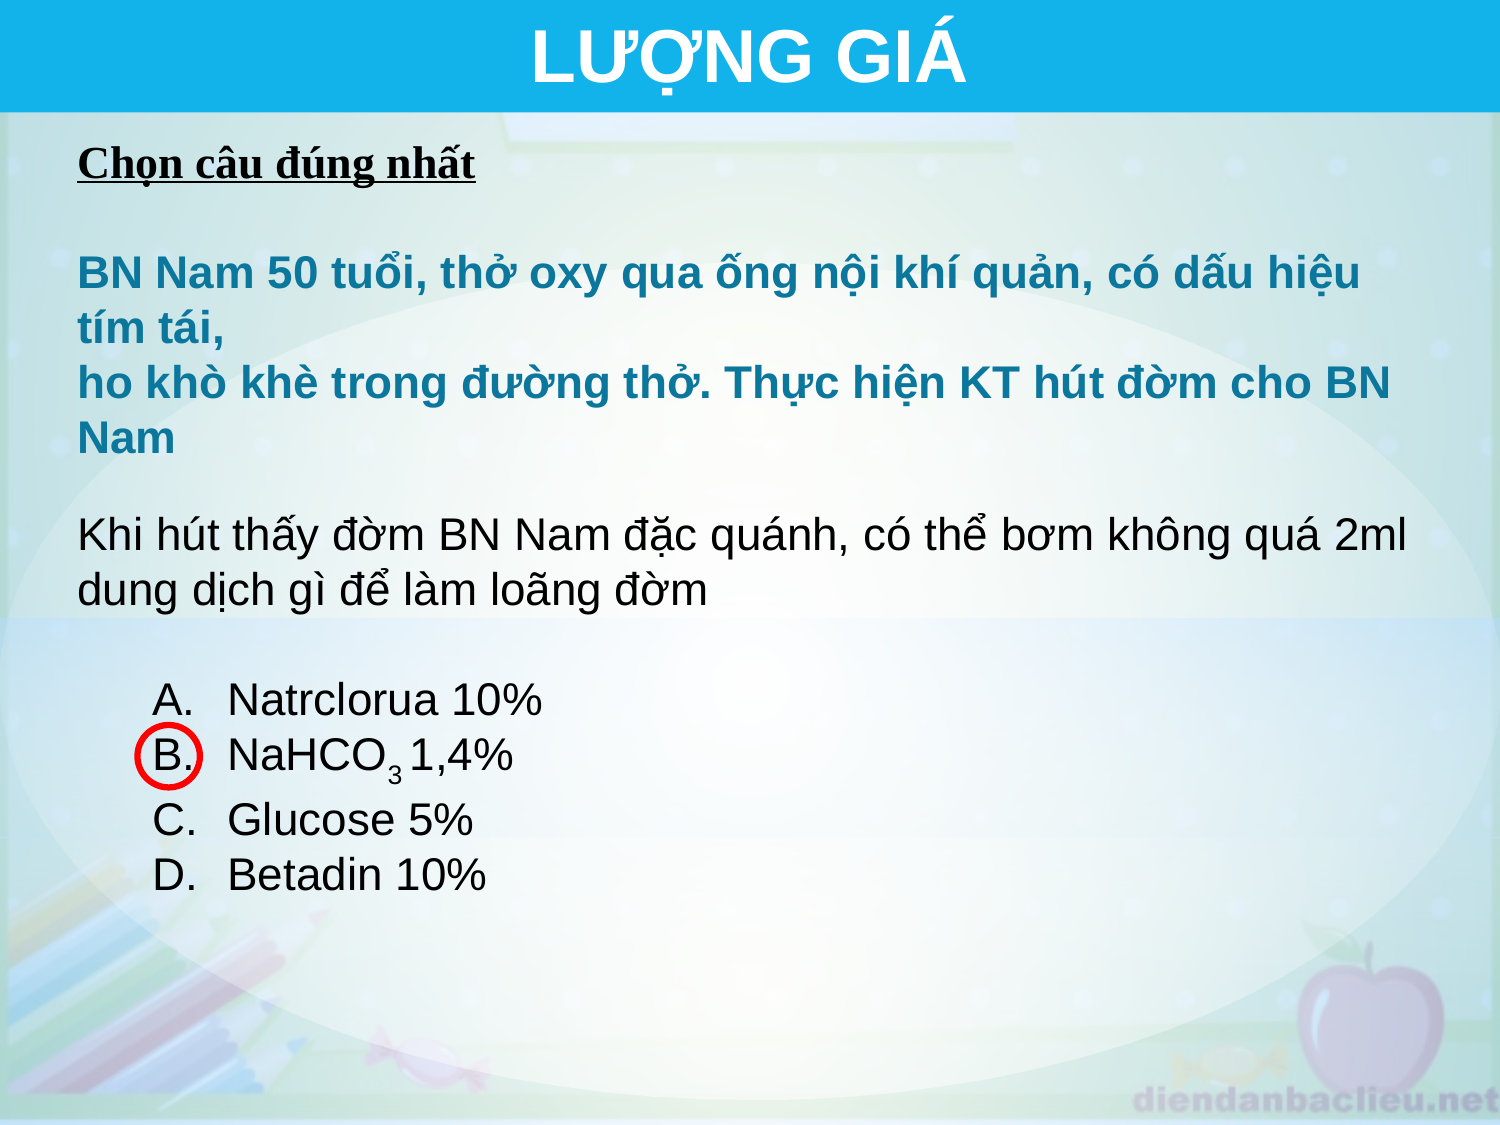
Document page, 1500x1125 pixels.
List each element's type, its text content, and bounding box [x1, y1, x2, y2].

text_box Chọn câu đúng nhất BN Nam 50 tuổi, thở oxy qua ống nội khí quản, có dấu hiệu tím tái, ho khò khè trong đường thở. Thực hiện KT hút đờm cho BN Nam [62, 124, 1450, 470]
text_box [136, 723, 202, 789]
text_box LƯỢNG GIÁ [0, 0, 1500, 113]
text_box Khi hút thấy đờm BN Nam đặc quánh, có thể bơm không quá 2ml dung dịch gì để làm loãng đờm Natrclorua 10% NaHCO3 1,4% Glucose 5% Betadin 10% [62, 497, 1463, 907]
